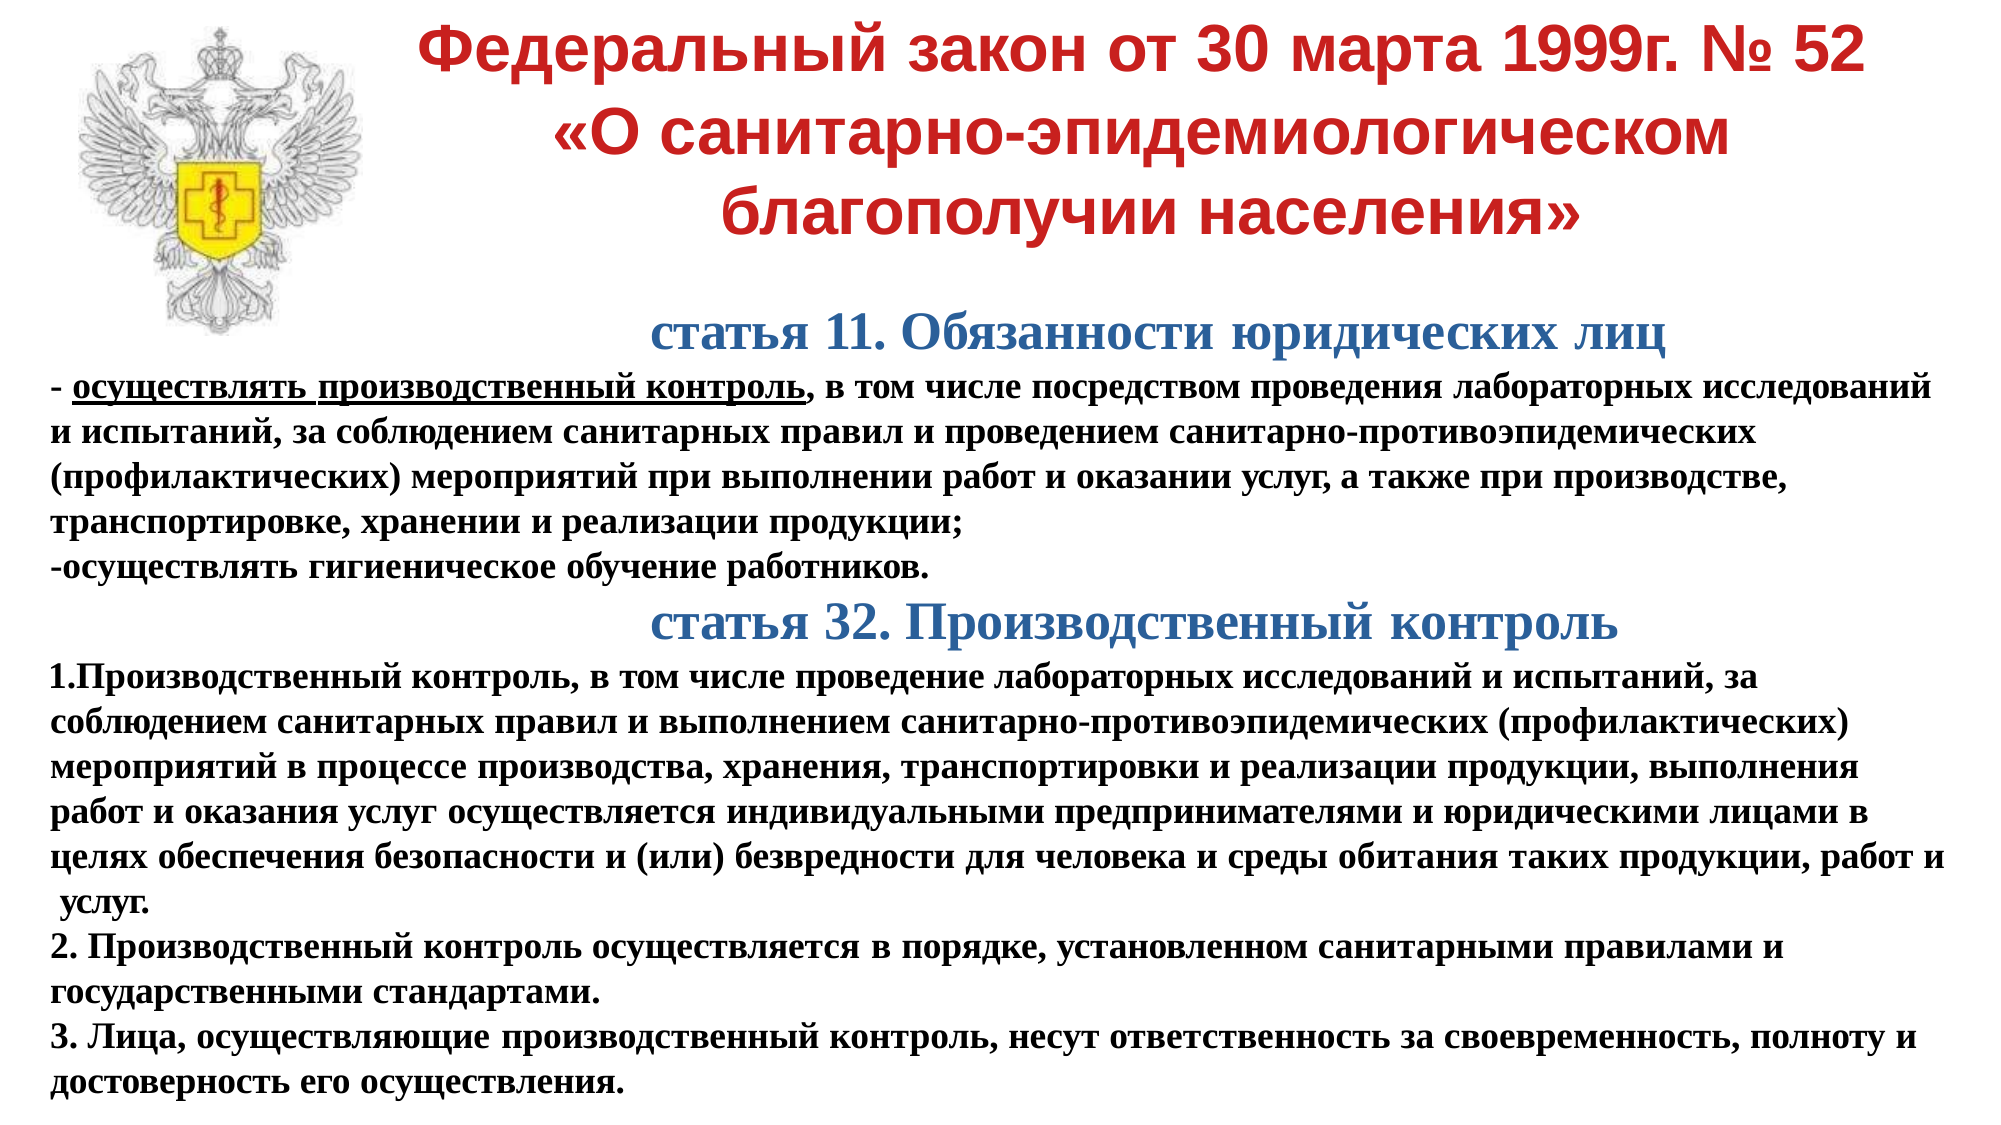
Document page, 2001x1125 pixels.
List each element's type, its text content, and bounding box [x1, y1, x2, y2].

picture [78, 26, 363, 337]
title Федеральный закон от 30 марта 1999г. № 52 «О санитарно-эпидемиологическом благополучии населения» [409, 3, 1875, 248]
text_box статья 11. Обязанности юридических лиц - осуществлять производственный контроль, в том числе посредством проведения лабораторных исследований и испытаний, за соблюдением санитарных правил и проведением санитарно-противоэпидемических (профилактических) мероприятий при выполнении работ и оказании услуг, а также при производстве, транспортировке, хранении и реализации продукции; -осуществлять гигиеническое обучение работников. статья 32. Производственный контроль Производственный контроль, в том числе проведение лабораторных исследований и испытаний, за соблюдением санитарных правил и выполнением санитарно-противоэпидемических (профилактических) мероприятий в процессе производства, хранения, транспортировки и реализации продукции, выполнения работ и оказания услуг осуществляется индивидуальными предпринимателями и юридическими лицами в целях обеспечения безопасности и (или) безвредности для человека и среды обитания таких продукции, работ и услуг. Производственный контроль осуществляется в порядке, установленном санитарными правилами и государственными стандартами. Лица, осуществляющие производственный контроль, несут ответственность за своевременность, полноту и достоверность его осуществления. [48, 293, 1954, 1102]
